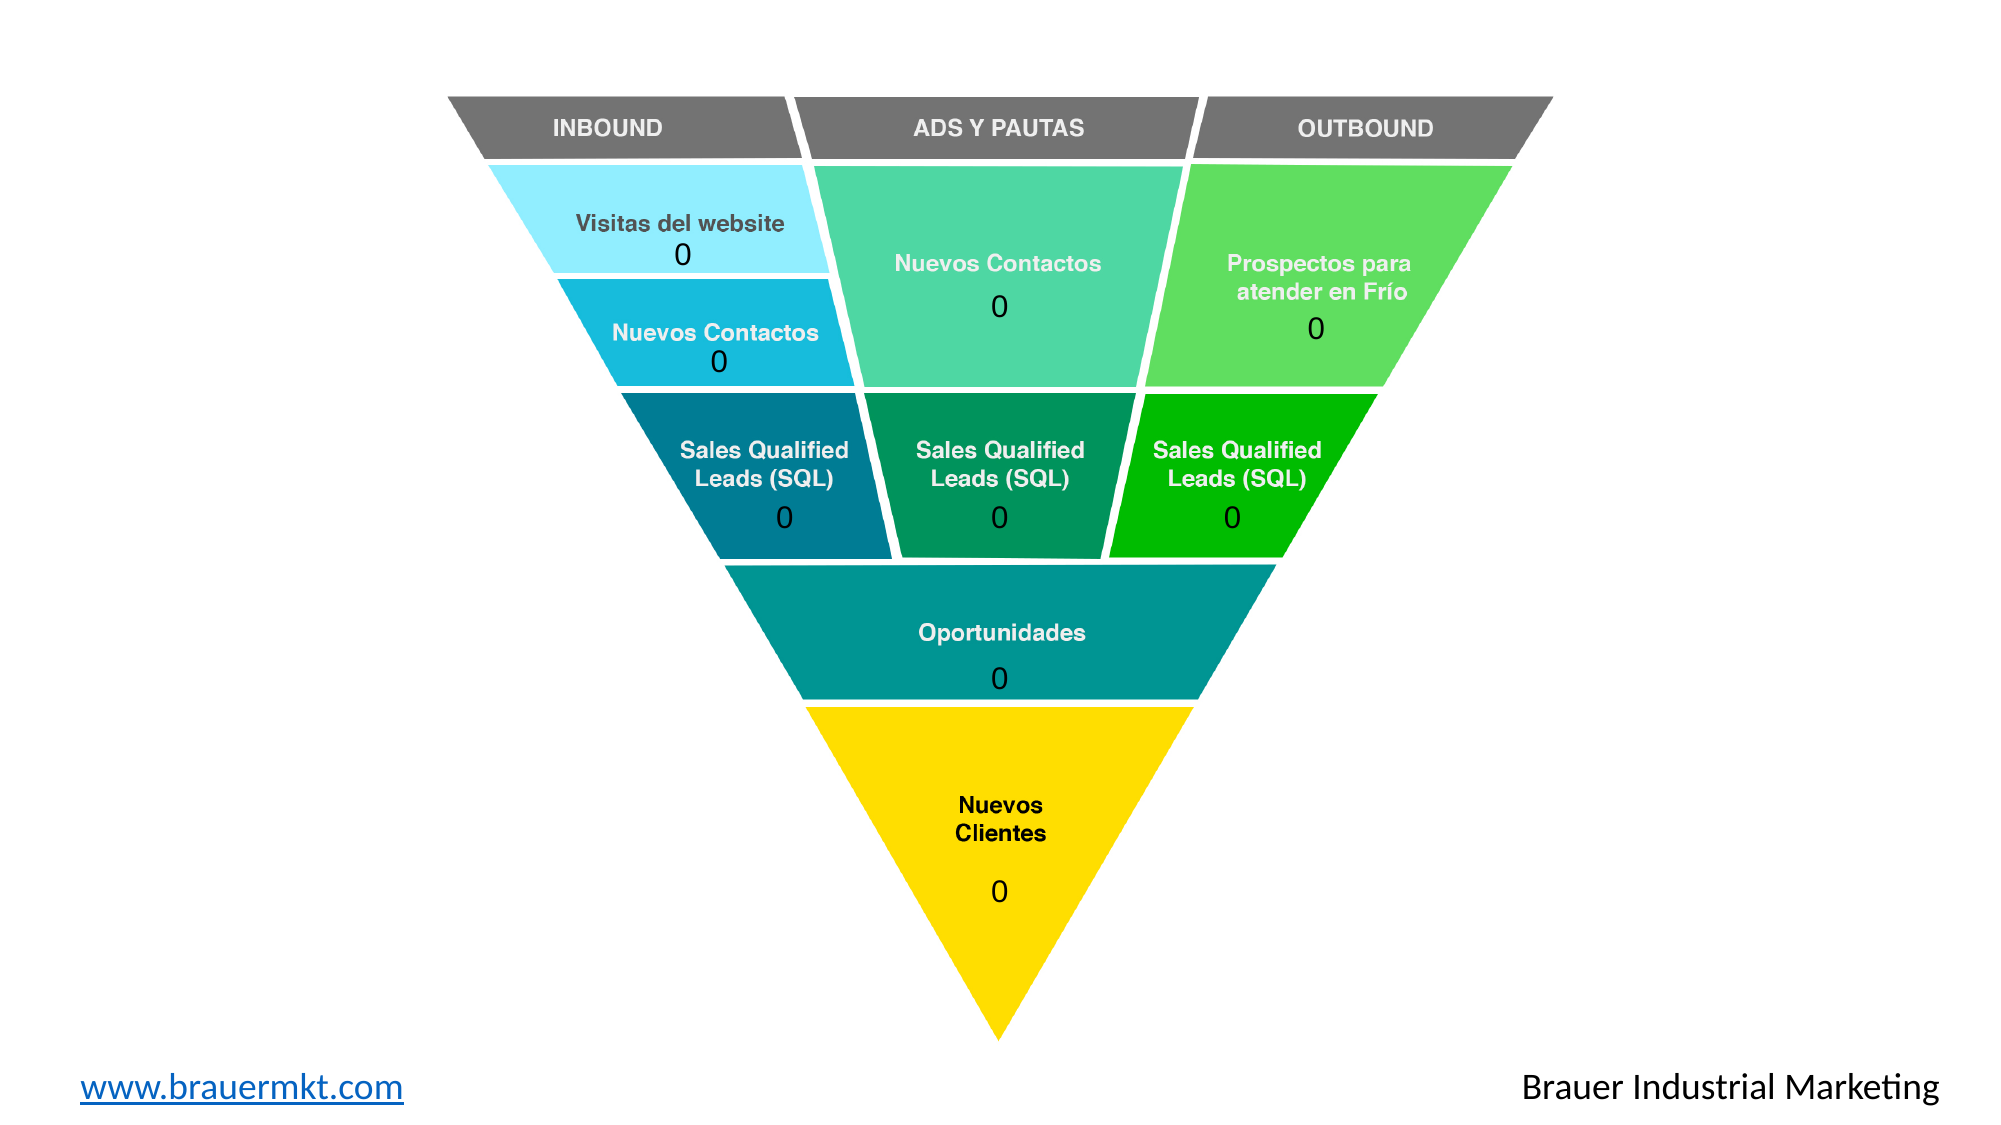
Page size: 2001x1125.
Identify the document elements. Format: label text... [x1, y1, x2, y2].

text_box www.brauermkt.com [65, 1054, 419, 1115]
text_box Brauer Industrial Marketing [1563, 1054, 1956, 1115]
picture [437, 4, 1563, 1125]
